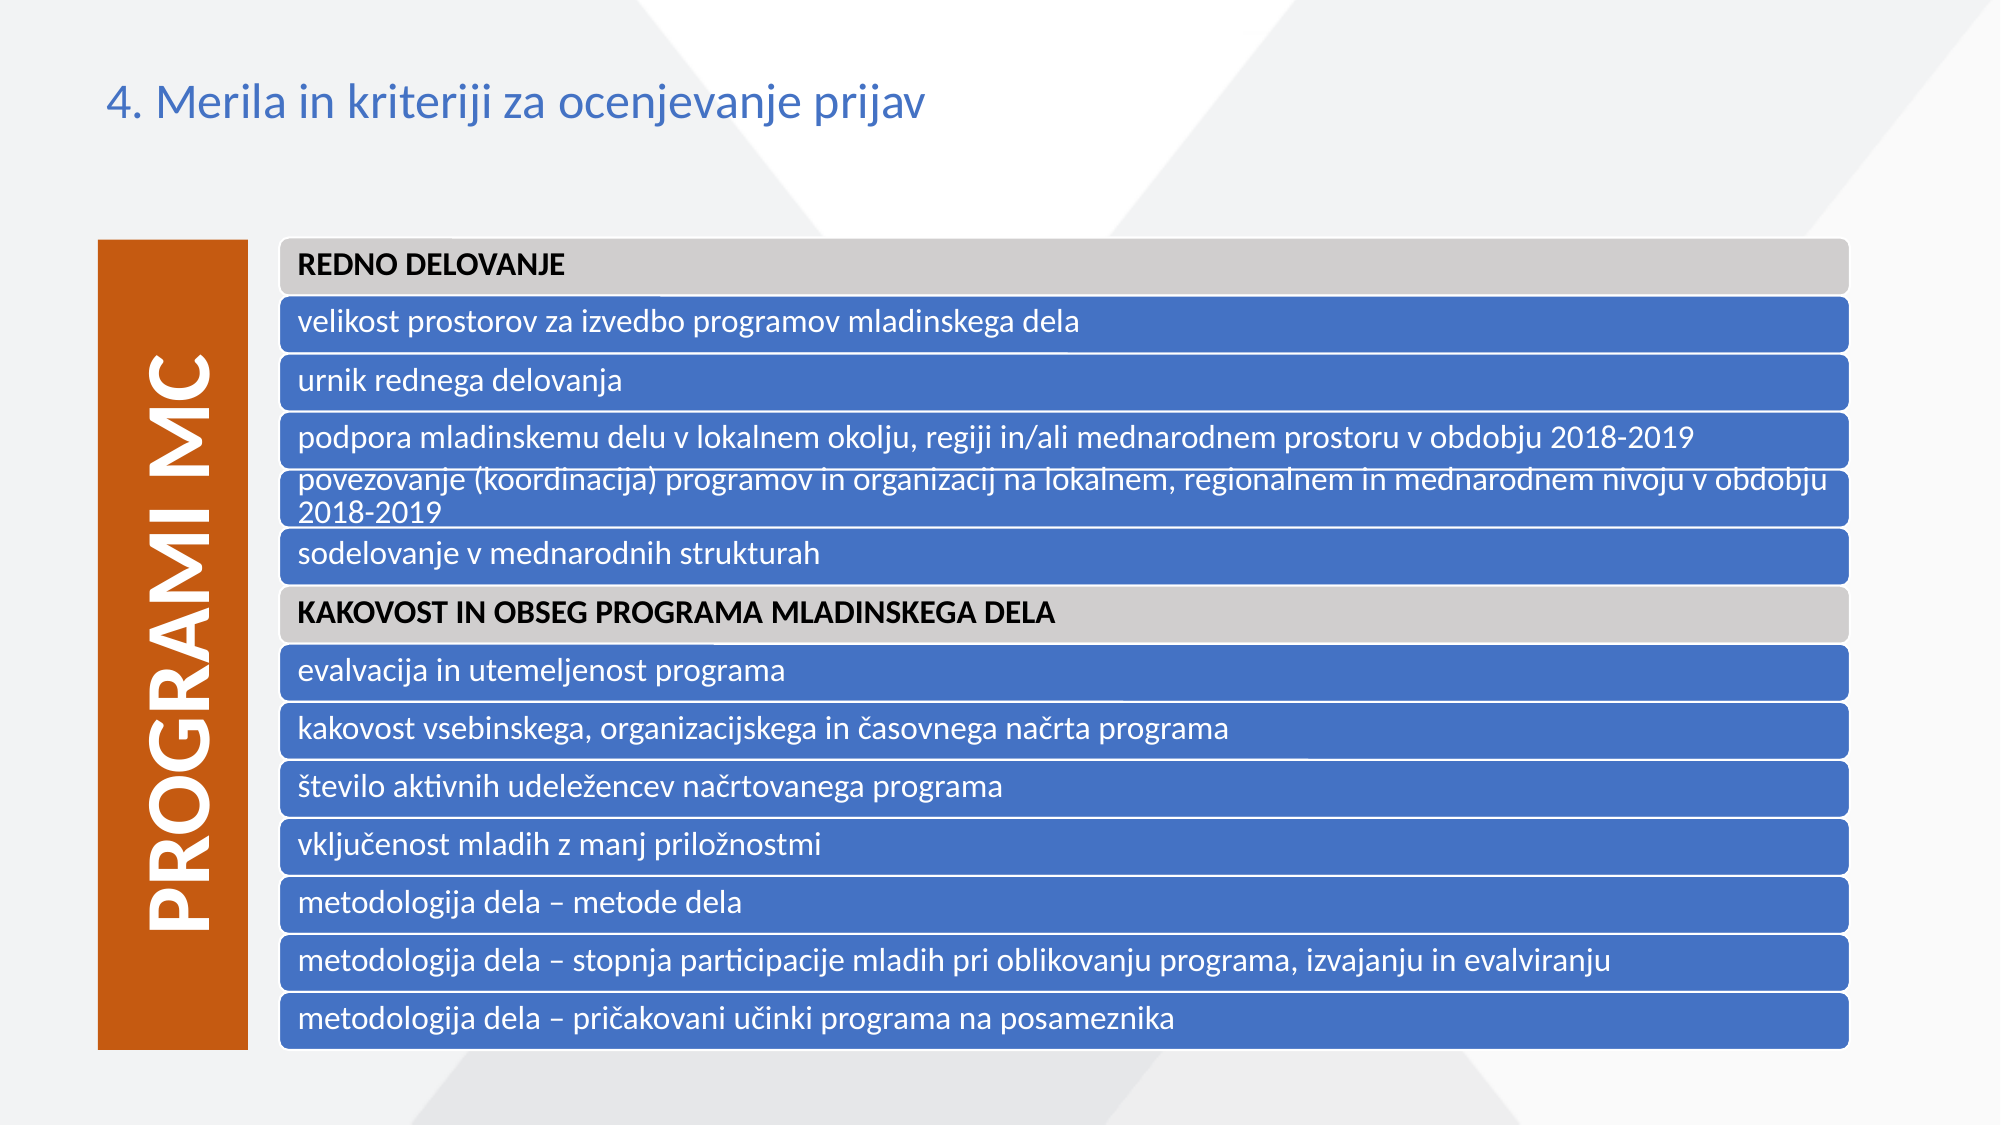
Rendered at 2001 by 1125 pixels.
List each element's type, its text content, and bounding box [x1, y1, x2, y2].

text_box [279, 237, 1850, 1050]
picture [0, 0, 2001, 1125]
text_box PROGRAMI MC [97, 239, 249, 1051]
text_box 4. Merila in kriteriji za ocenjevanje prijav [91, 61, 943, 137]
